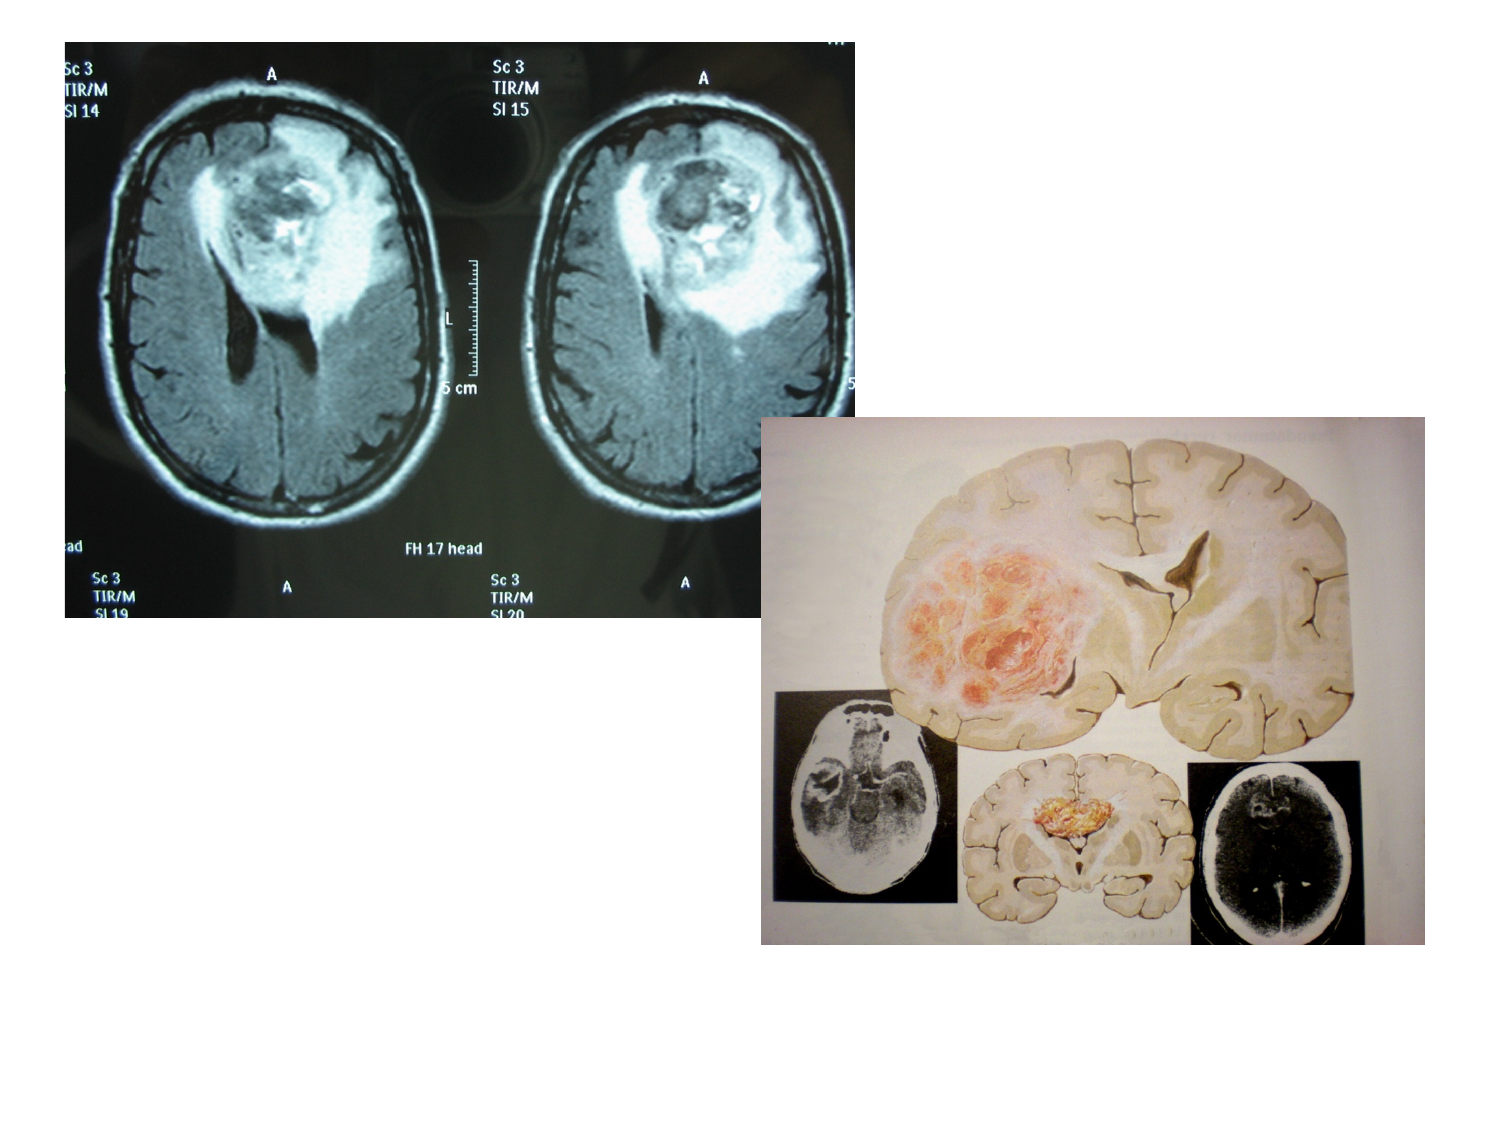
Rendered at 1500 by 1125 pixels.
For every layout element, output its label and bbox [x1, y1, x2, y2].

list [761, 416, 1426, 945]
picture [64, 42, 856, 618]
